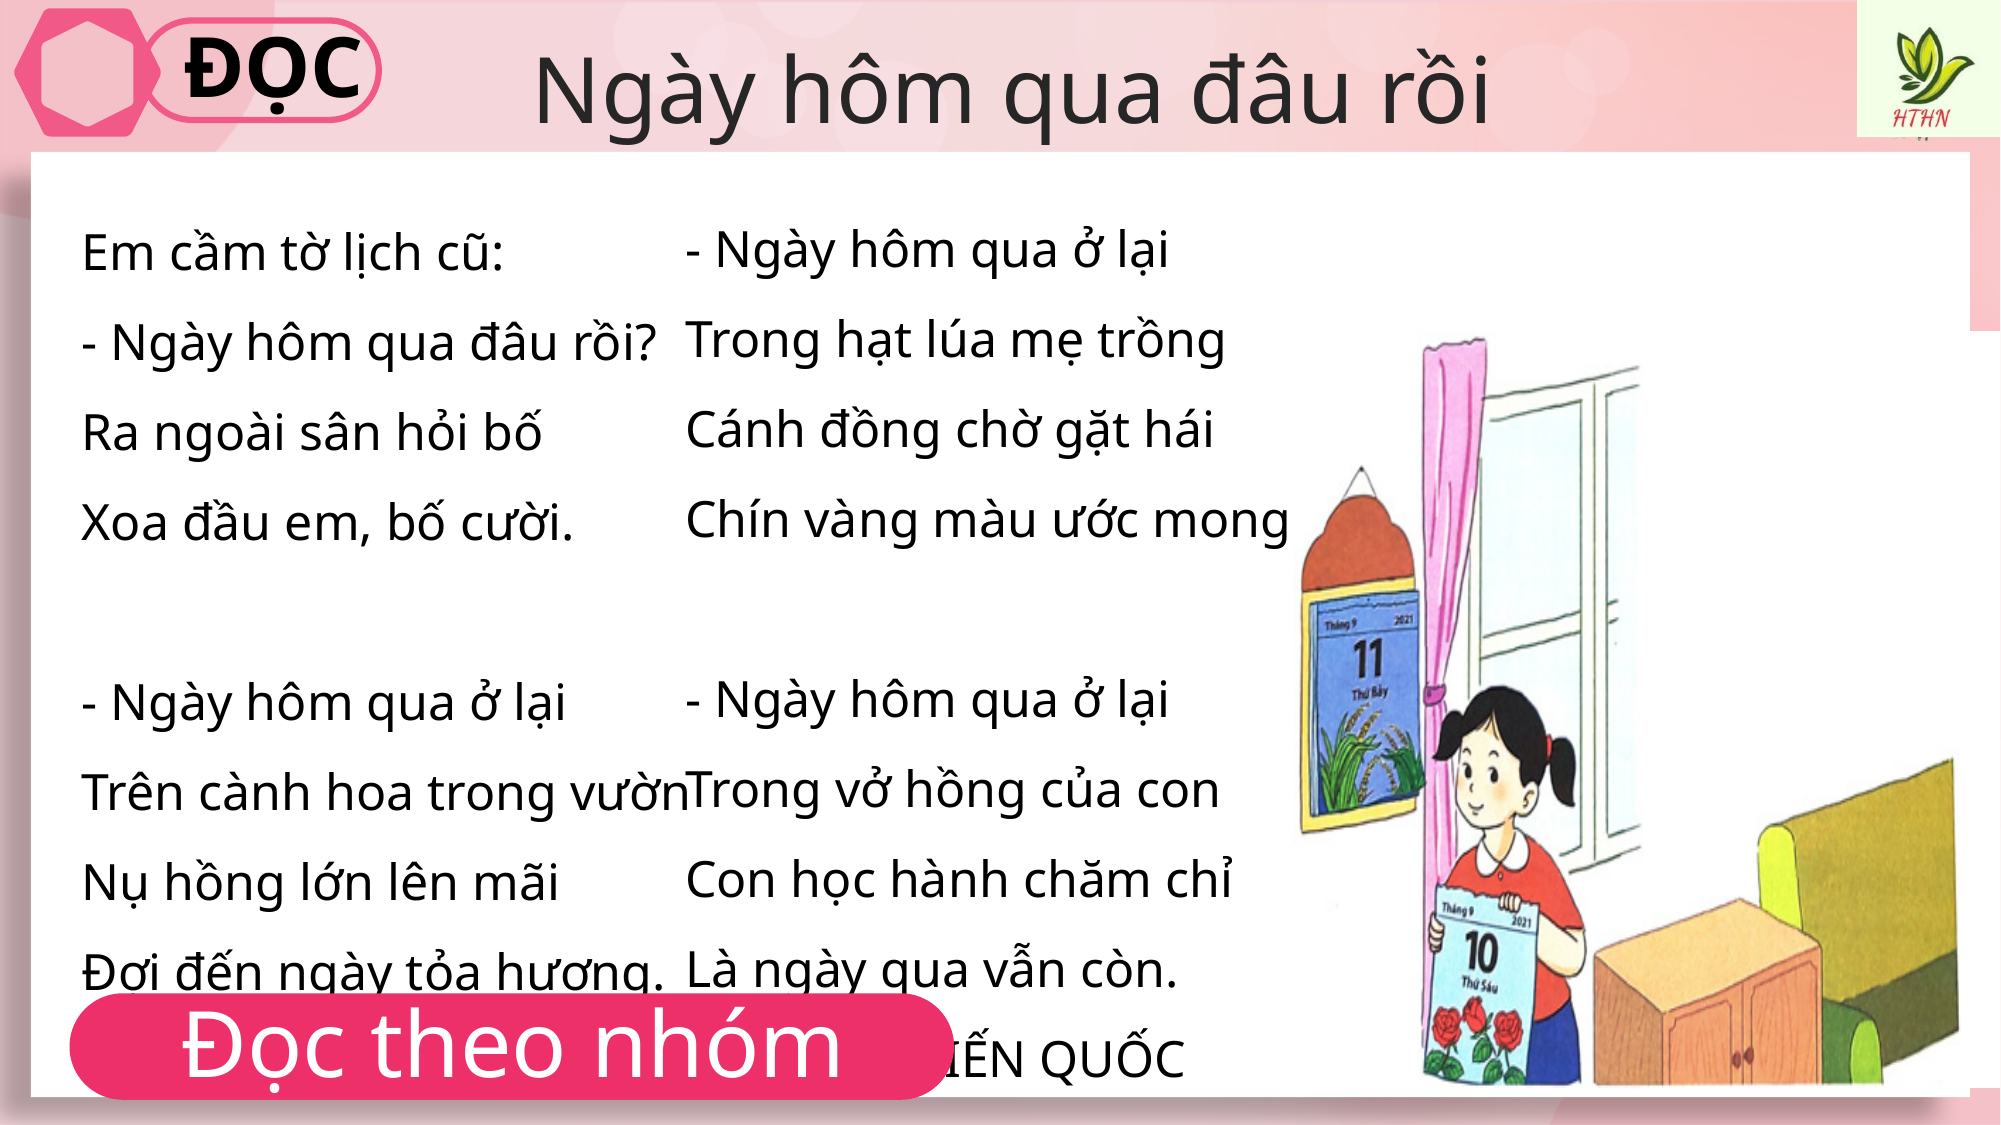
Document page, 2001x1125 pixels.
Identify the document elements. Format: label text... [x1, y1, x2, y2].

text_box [14, 8, 161, 137]
text_box - Ngày hôm qua ở lại Trong hạt lúa mẹ trồng Cánh đồng chờ gặt hái Chín vàng màu ước mong. - Ngày hôm qua ở lại Trong vở hồng của con Con học hành chăm chỉ Là ngày qua vẫn còn. BẾ KIẾN QUỐC [670, 180, 1356, 1096]
text_box Em cầm tờ lịch cũ: - Ngày hôm qua đâu rồi? Ra ngoài sân hỏi bố Xoa đầu em, bố cười. - Ngày hôm qua ở lại Trên cành hoa trong vườn Nụ hồng lớn lên mãi Đợi đến ngày tỏa hương. [66, 182, 902, 1125]
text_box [69, 978, 955, 1105]
picture [0, 0, 2001, 1125]
text_box Ngày hôm qua đâu rồi [506, 24, 1519, 150]
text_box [142, 6, 421, 123]
text_box a [30, 151, 1971, 1098]
